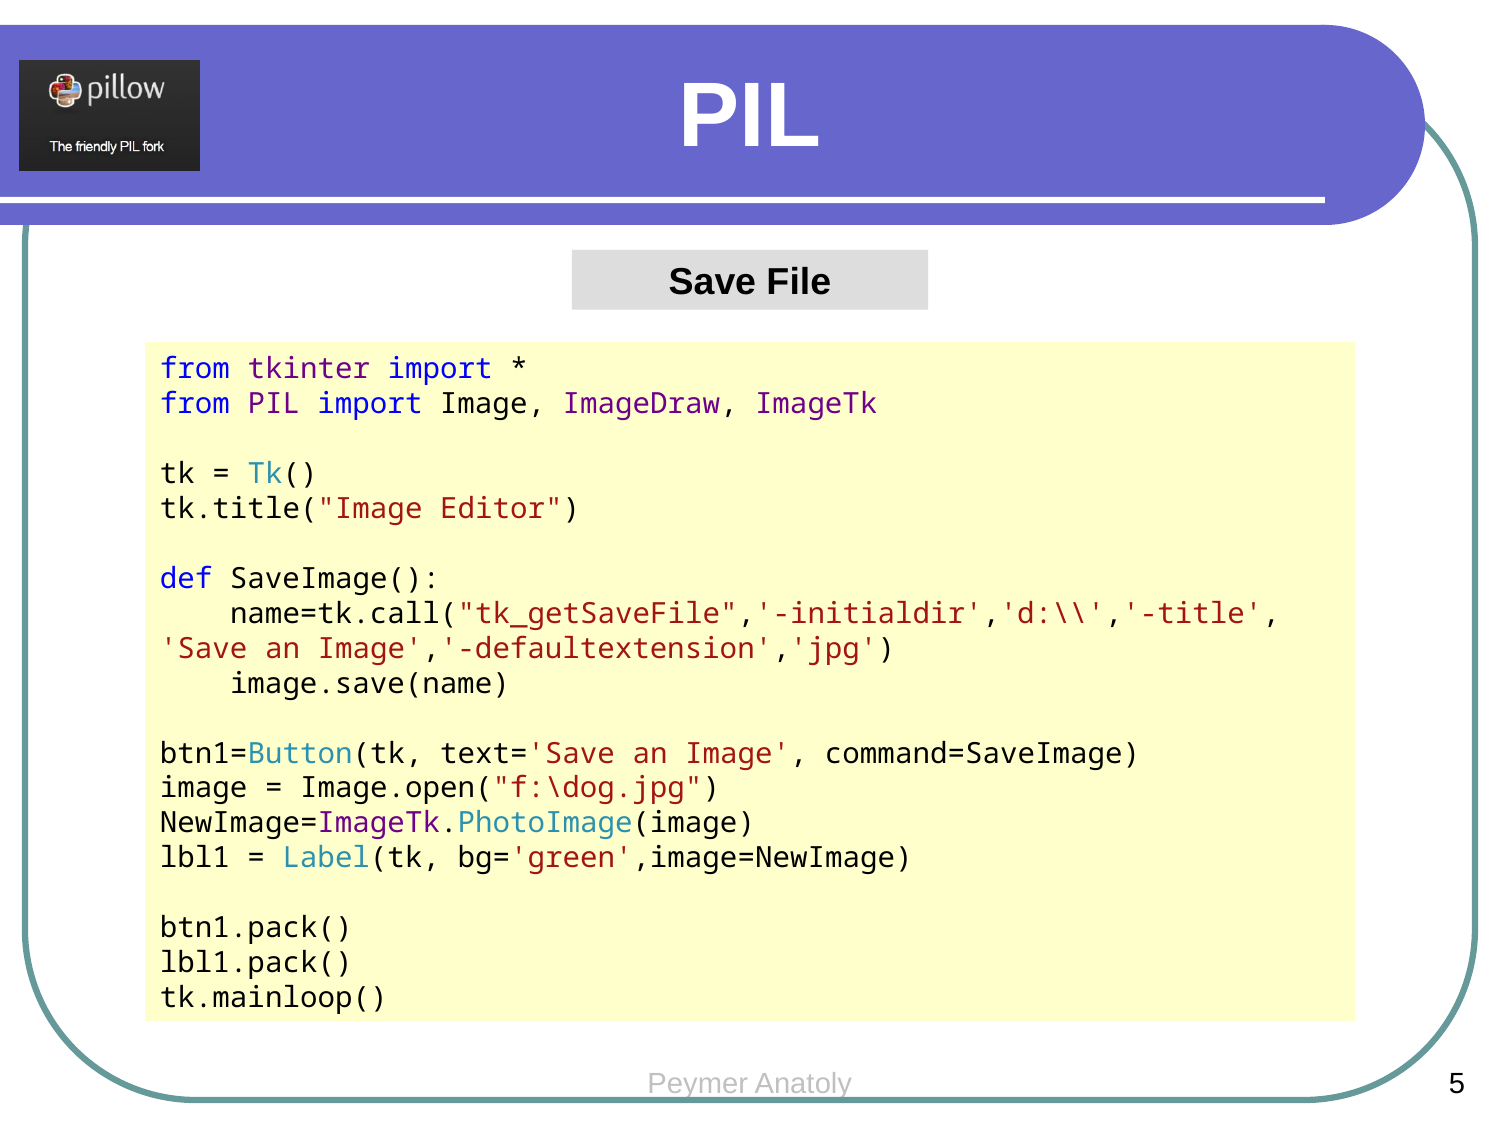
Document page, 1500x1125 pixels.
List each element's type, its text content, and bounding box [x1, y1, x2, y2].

text_box [24, 125, 1475, 1101]
text_box PIL [535, 40, 965, 178]
picture [19, 60, 200, 171]
text_box [0, 24, 1321, 225]
text_box from tkinter import * from PIL import Image, ImageDraw, ImageTk tk = Tk() tk.title("Image Editor") def SaveImage(): name=tk.call("tk_getSaveFile",'-initialdir','d:\\','-title', 'Save an Image','-defaultextension','jpg') image.save(name) btn1=Button(tk, text='Save an Image', command=SaveImage) image = Image.open("f:\dog.jpg") NewImage=ImageTk.PhotoImage(image) lbl1 = Label(tk, bg='green',image=NewImage) btn1.pack() lbl1.pack() tk.mainloop() [145, 341, 1355, 1021]
text_box [1224, 24, 1426, 225]
slide_number 5 [1379, 1056, 1481, 1108]
text_box Save File [571, 249, 929, 310]
